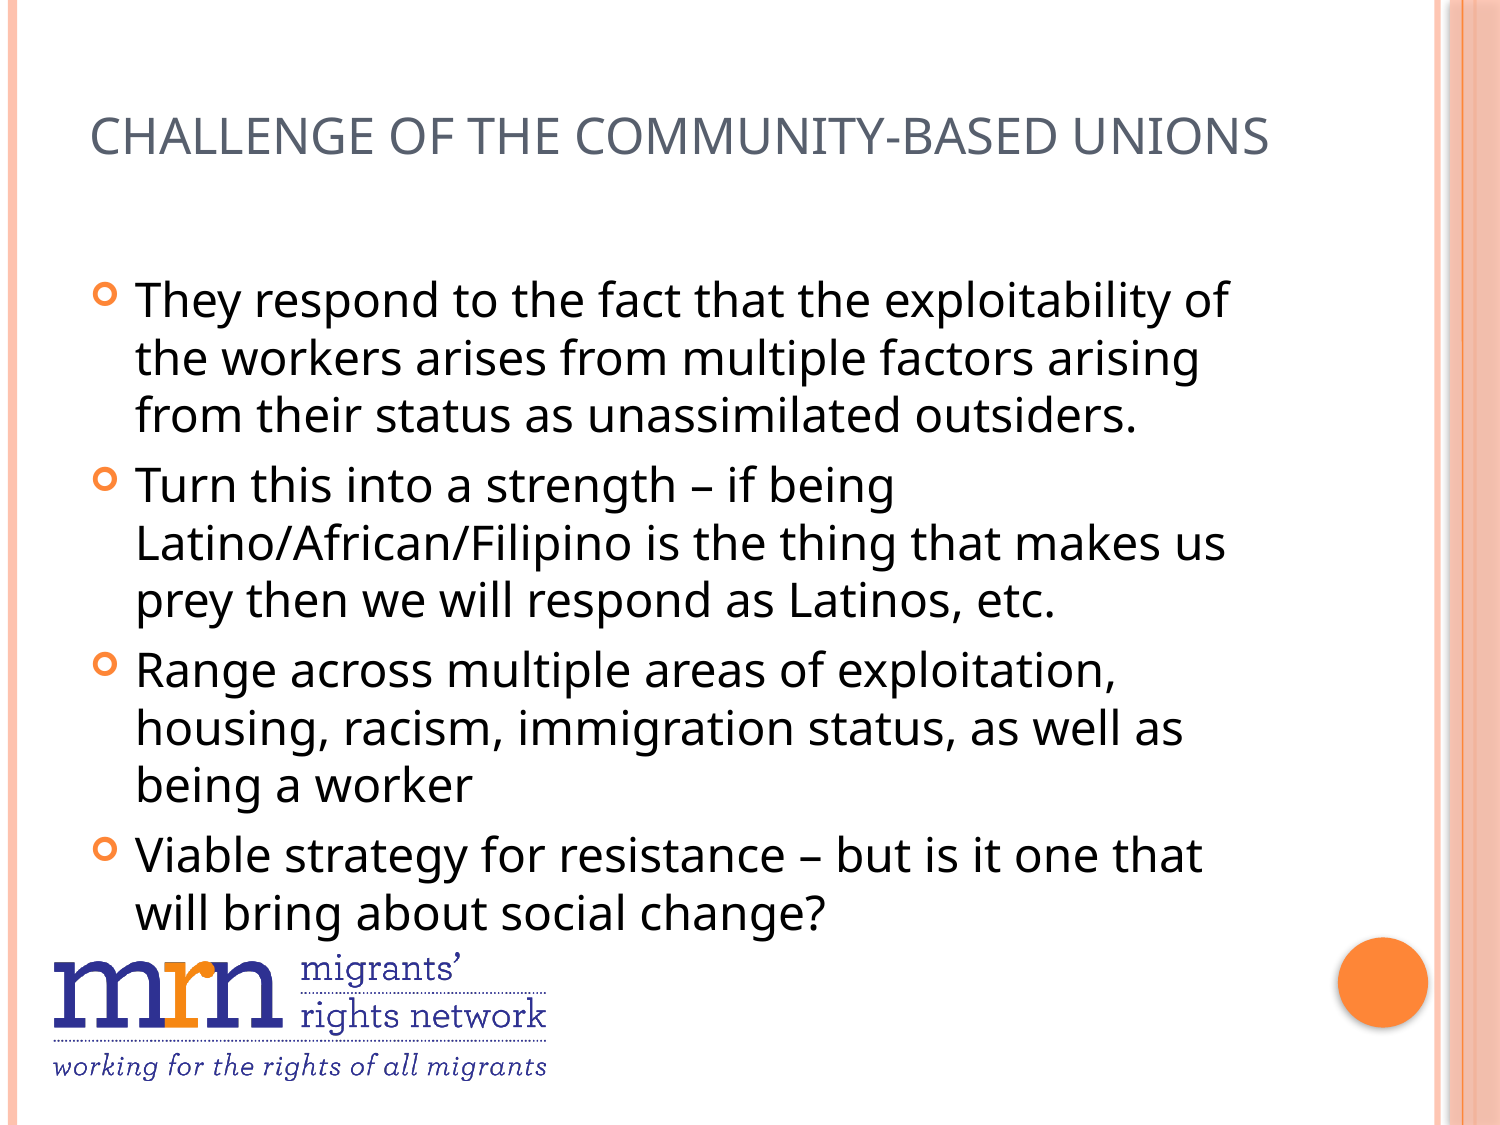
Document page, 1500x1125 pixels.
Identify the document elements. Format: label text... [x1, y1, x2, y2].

list They respond to the fact that the exploitability of the workers arises from multiple factors arising from their status as unassimilated outsiders. Turn this into a strength – if being Latino/African/Filipino is the thing that makes us prey then we will respond as Latinos, etc. Range across multiple areas of exploitation, housing, racism, immigration status, as well as being a worker Viable strategy for resistance – but is it one that will bring about social change? [75, 262, 1300, 1062]
title Challenge of the community-based unions [75, 45, 1300, 233]
picture [53, 952, 546, 1081]
